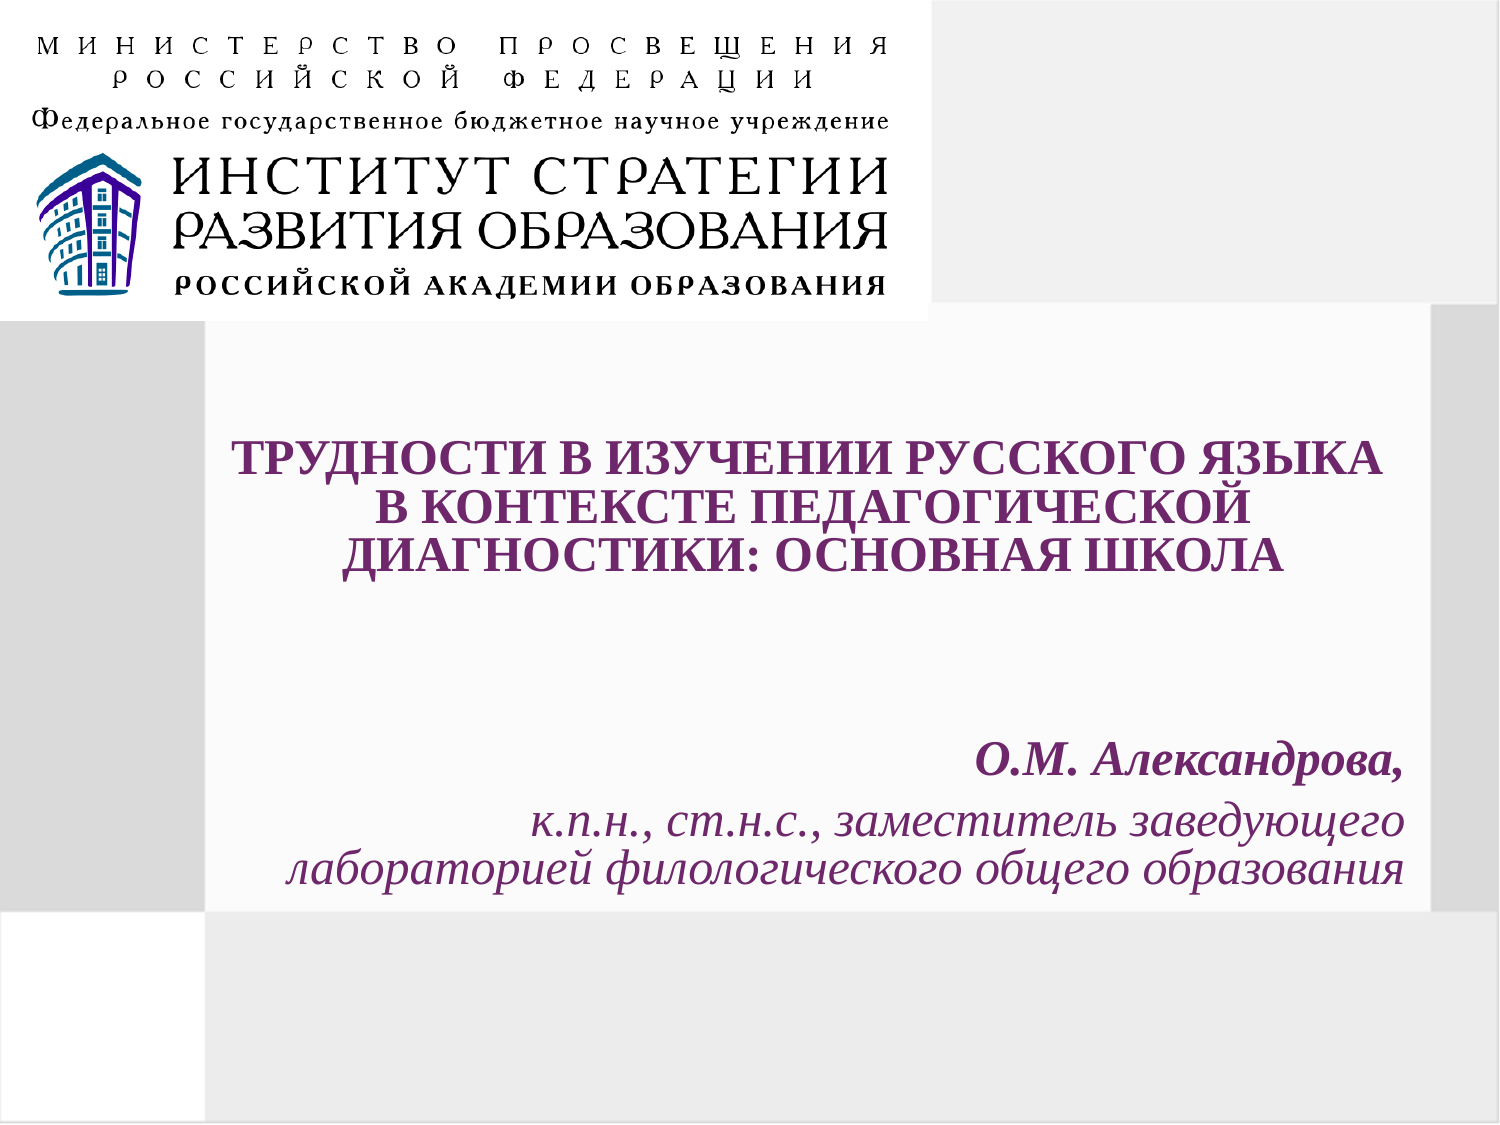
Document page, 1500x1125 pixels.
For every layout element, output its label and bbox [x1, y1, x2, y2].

text_box [0, 0, 1500, 1125]
